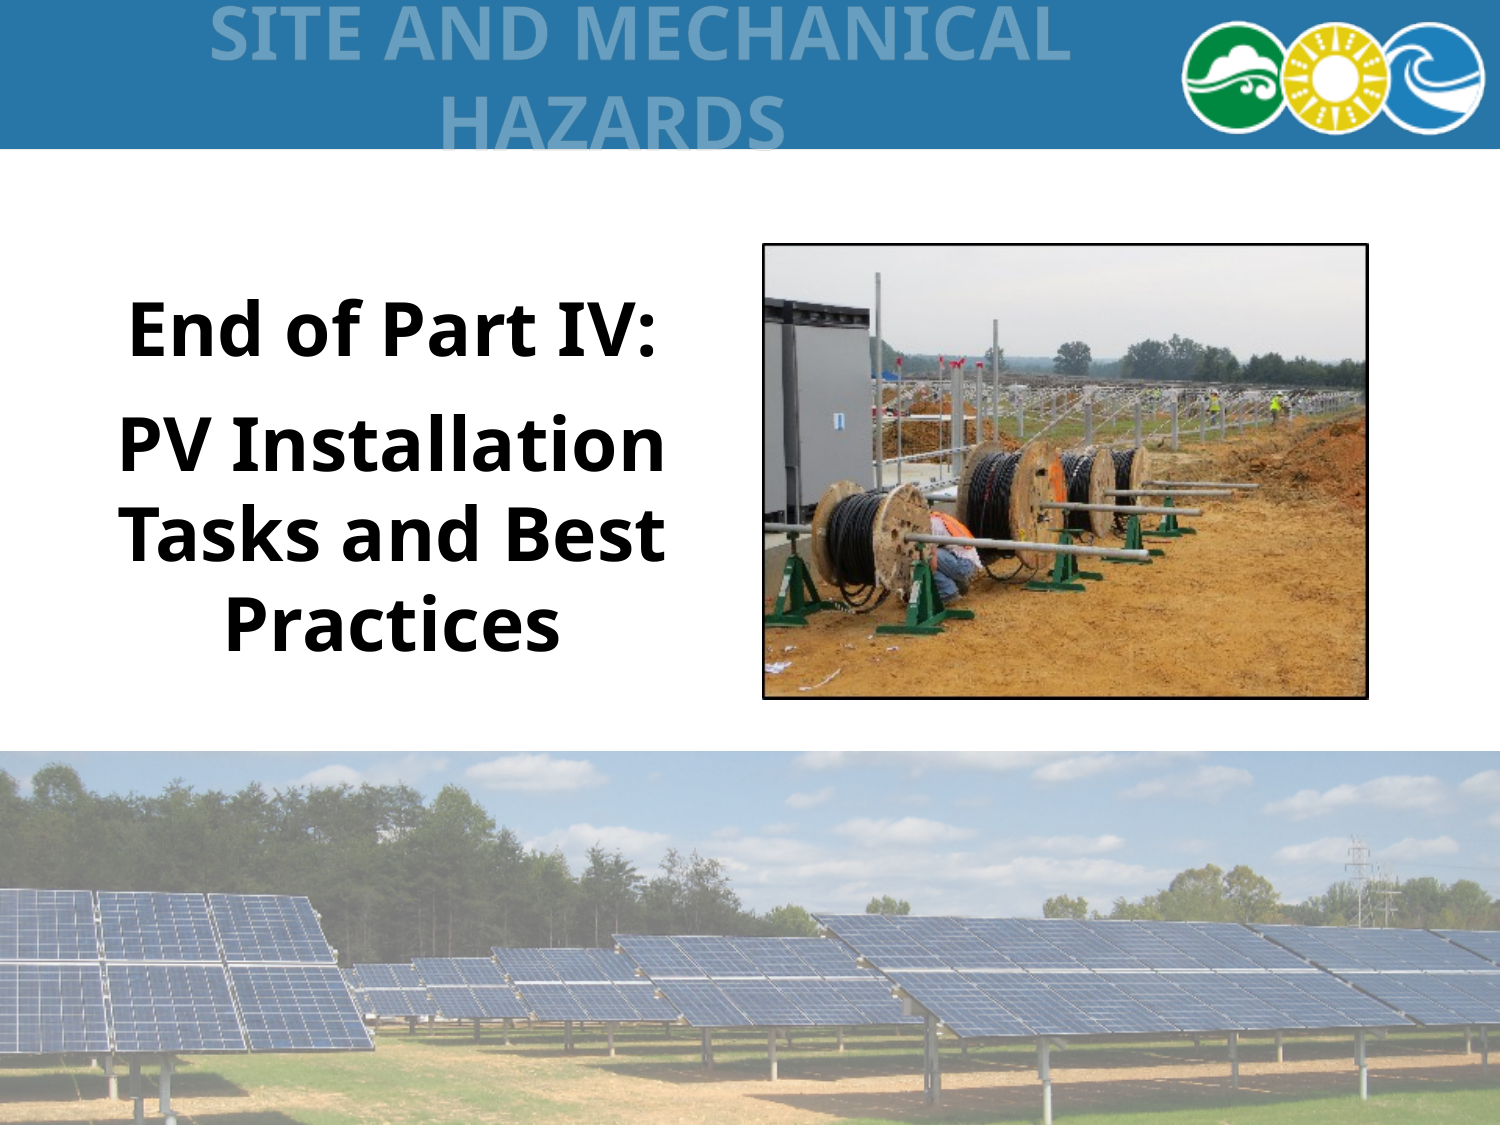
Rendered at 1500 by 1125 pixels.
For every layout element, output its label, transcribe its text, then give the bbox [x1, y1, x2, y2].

title Site and Mechanical Hazards [0, 0, 1158, 150]
picture [1157, 1, 1490, 151]
picture [761, 242, 1369, 700]
list End of Part IV: PV Installation Tasks and Best Practices [33, 274, 751, 678]
